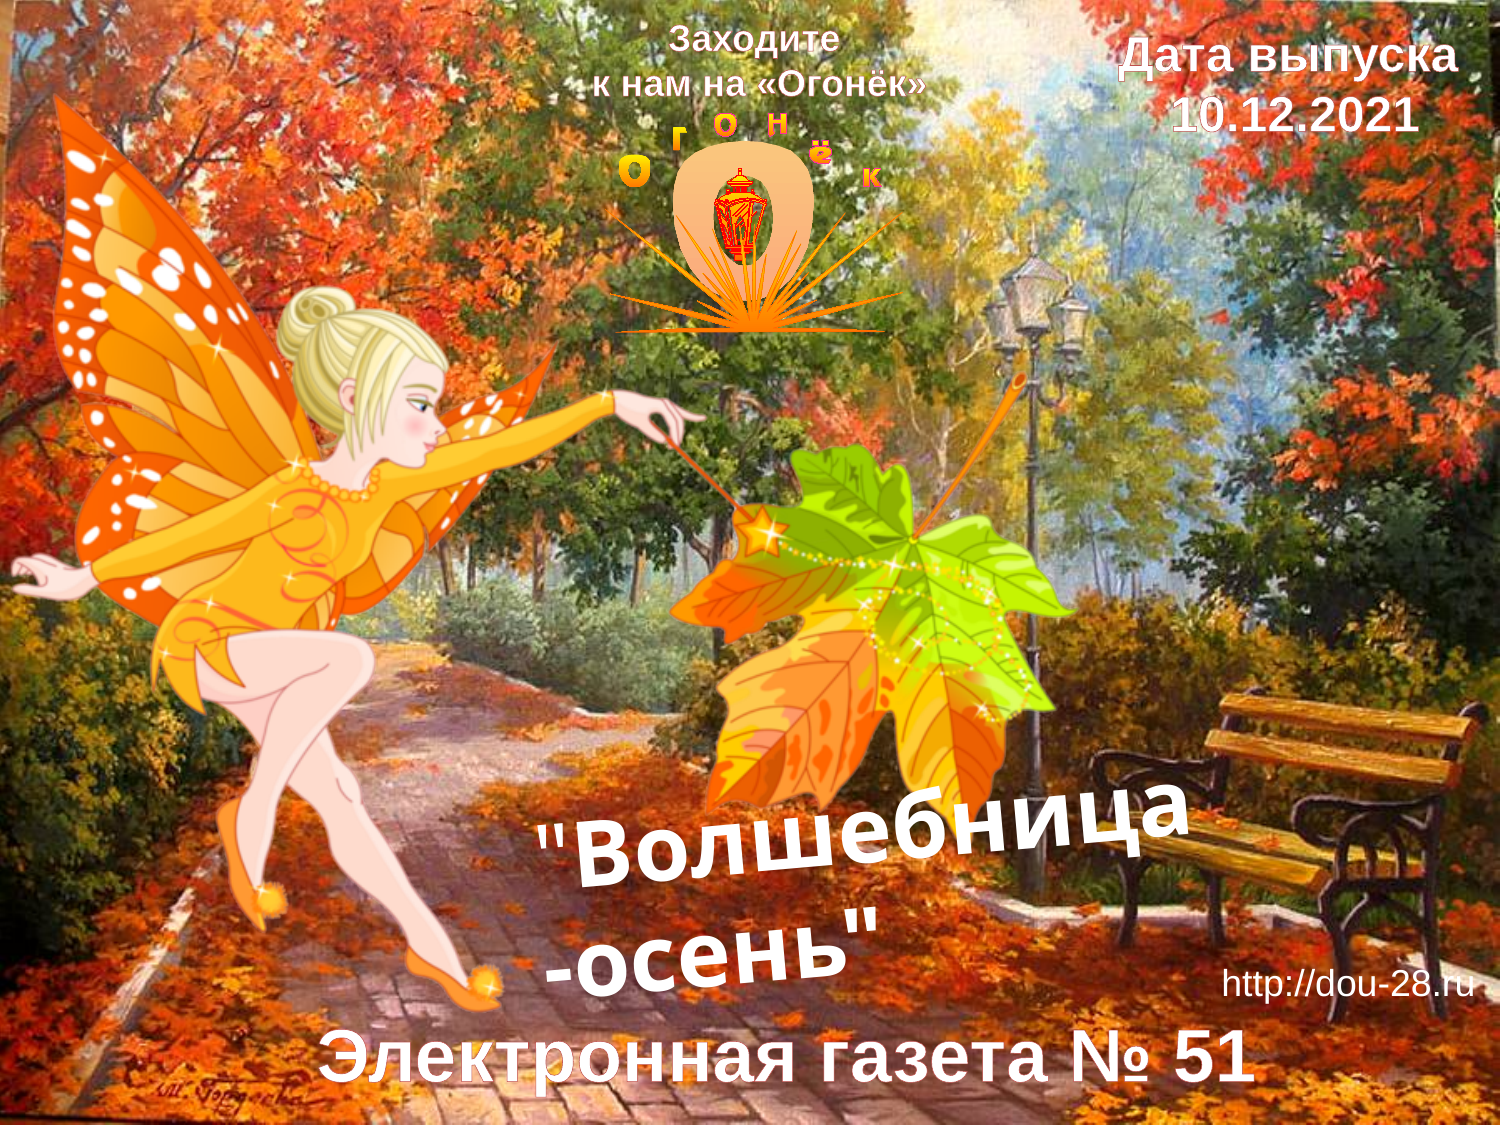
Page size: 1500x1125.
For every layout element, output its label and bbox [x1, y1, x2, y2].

text_box [605, 113, 903, 333]
picture [0, 0, 1500, 1125]
